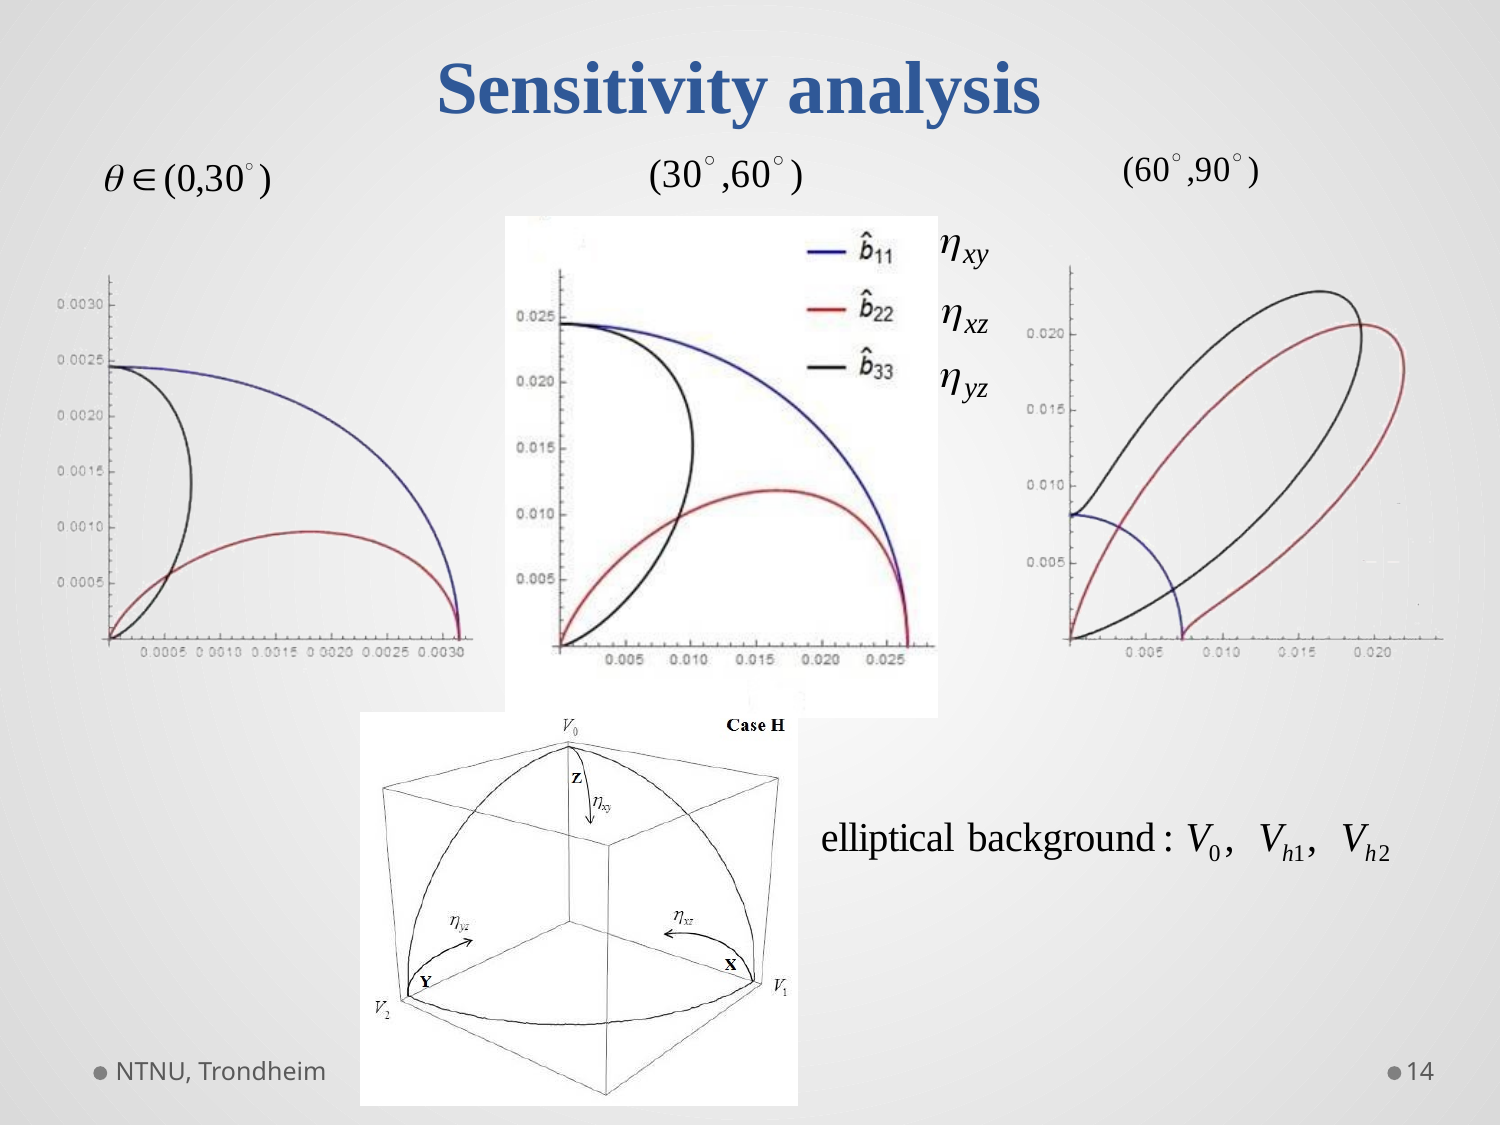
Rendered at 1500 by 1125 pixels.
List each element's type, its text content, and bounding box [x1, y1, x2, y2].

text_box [643, 136, 810, 205]
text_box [943, 283, 996, 344]
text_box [943, 347, 997, 411]
picture [49, 221, 478, 710]
footer NTNU, Trondheim [108, 1042, 354, 1103]
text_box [935, 213, 997, 277]
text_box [98, 148, 279, 209]
slide_number 14 [1401, 1042, 1494, 1103]
picture [359, 216, 939, 1106]
picture [1021, 213, 1451, 713]
text_box Sensitivity analysis [53, 0, 1425, 103]
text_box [1117, 136, 1265, 197]
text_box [815, 810, 1398, 873]
